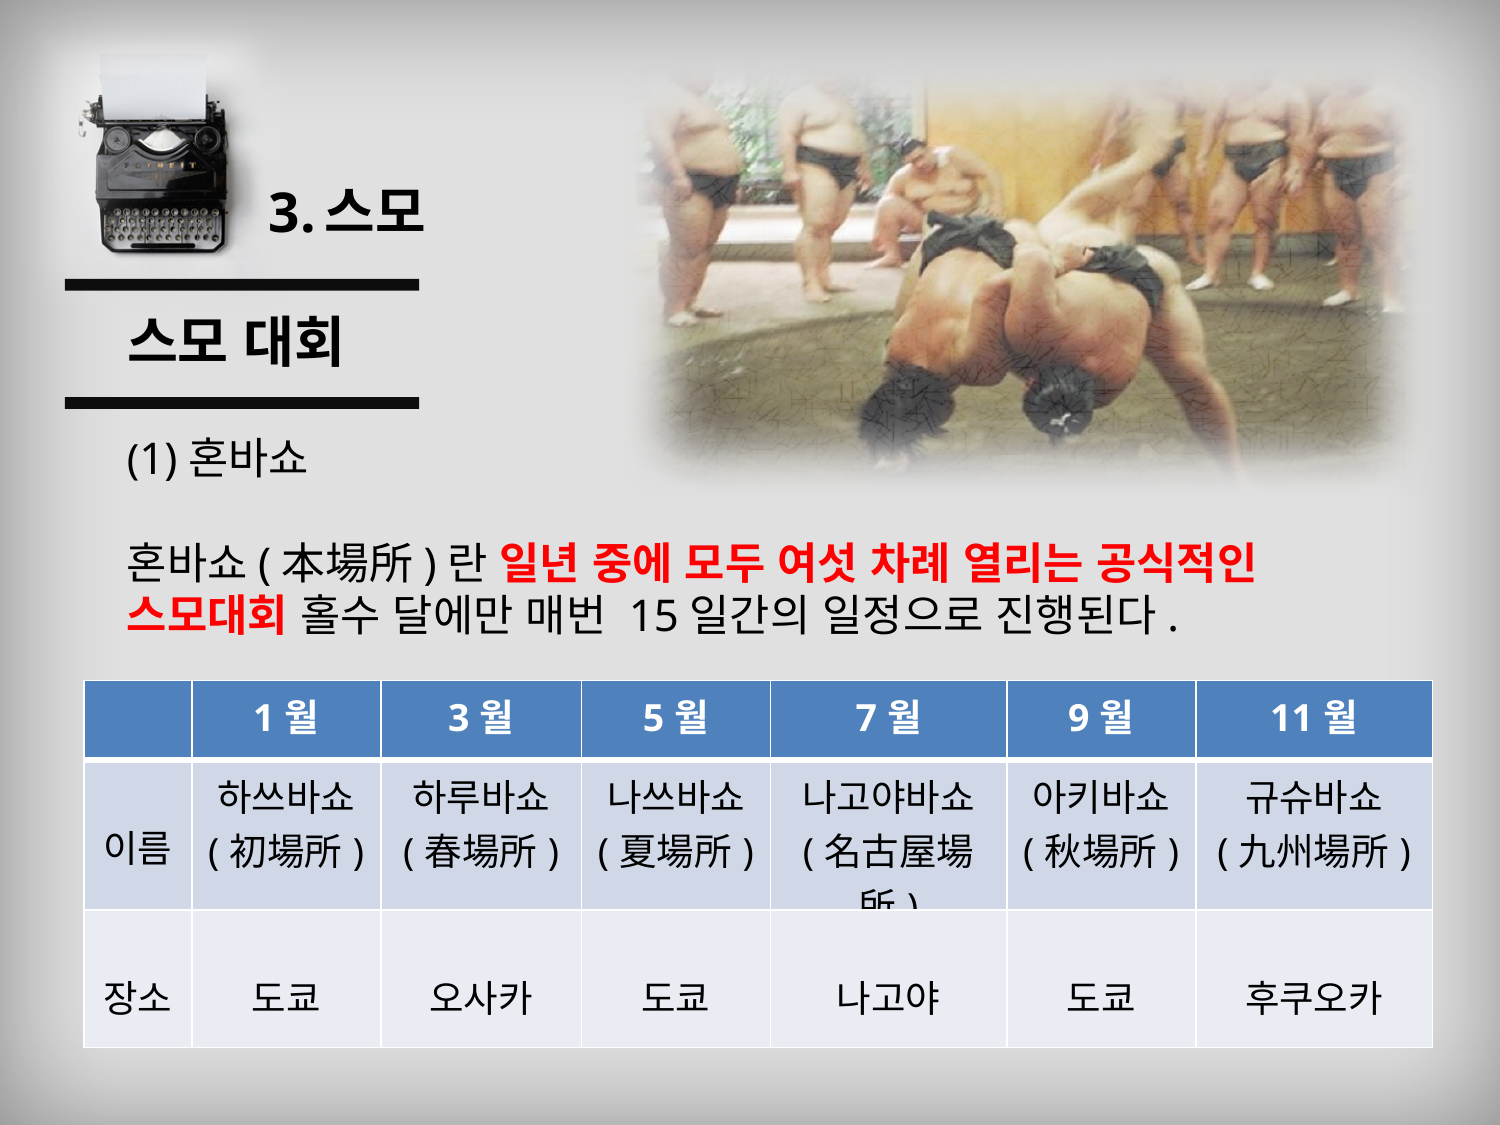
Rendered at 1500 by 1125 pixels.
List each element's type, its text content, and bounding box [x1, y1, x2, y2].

table_cell 후쿠오카 [1197, 911, 1432, 1047]
picture [0, 0, 1500, 1125]
table_cell 도쿄 [1008, 911, 1195, 1047]
table_cell 규슈바쇼 (九州場所) [1197, 763, 1432, 909]
table_cell 나고야 [771, 911, 1006, 1047]
table_cell 아키바쇼 (秋場所) [1008, 763, 1195, 909]
table_header [85, 681, 191, 757]
text_box 스모 대회 [112, 290, 491, 386]
text_box 3.스모 [253, 160, 614, 257]
table_cell 나고야바쇼 (名古屋場所) [771, 763, 1006, 909]
table_cell 장소 [85, 911, 191, 1047]
table_cell 하쓰바쇼 (初場所) [193, 763, 380, 909]
table_cell 오사카 [382, 911, 581, 1047]
table_header 11월 [1197, 681, 1432, 757]
table_header 1월 [193, 681, 380, 757]
table_header 3월 [382, 681, 581, 757]
text_box [63, 395, 421, 411]
table_header 5월 [582, 681, 770, 757]
table_cell 도쿄 [582, 911, 770, 1047]
table_header 7월 [771, 681, 1006, 757]
table_cell 나쓰바쇼 (夏場所) [582, 763, 770, 909]
table_cell 도쿄 [193, 911, 380, 1047]
table_header 9월 [1008, 681, 1195, 757]
text_box (1)혼바쇼 혼바쇼(本場所)란 일년 중에 모두 여섯 차례 열리는 공식적인 스모대회 홀수 달에만 매번 15일간의 일정으로 진행된다. [112, 333, 1412, 680]
table_cell 이름 [85, 763, 191, 909]
table_cell 하루바쇼 (春場所) [382, 763, 581, 909]
text_box [63, 277, 421, 293]
